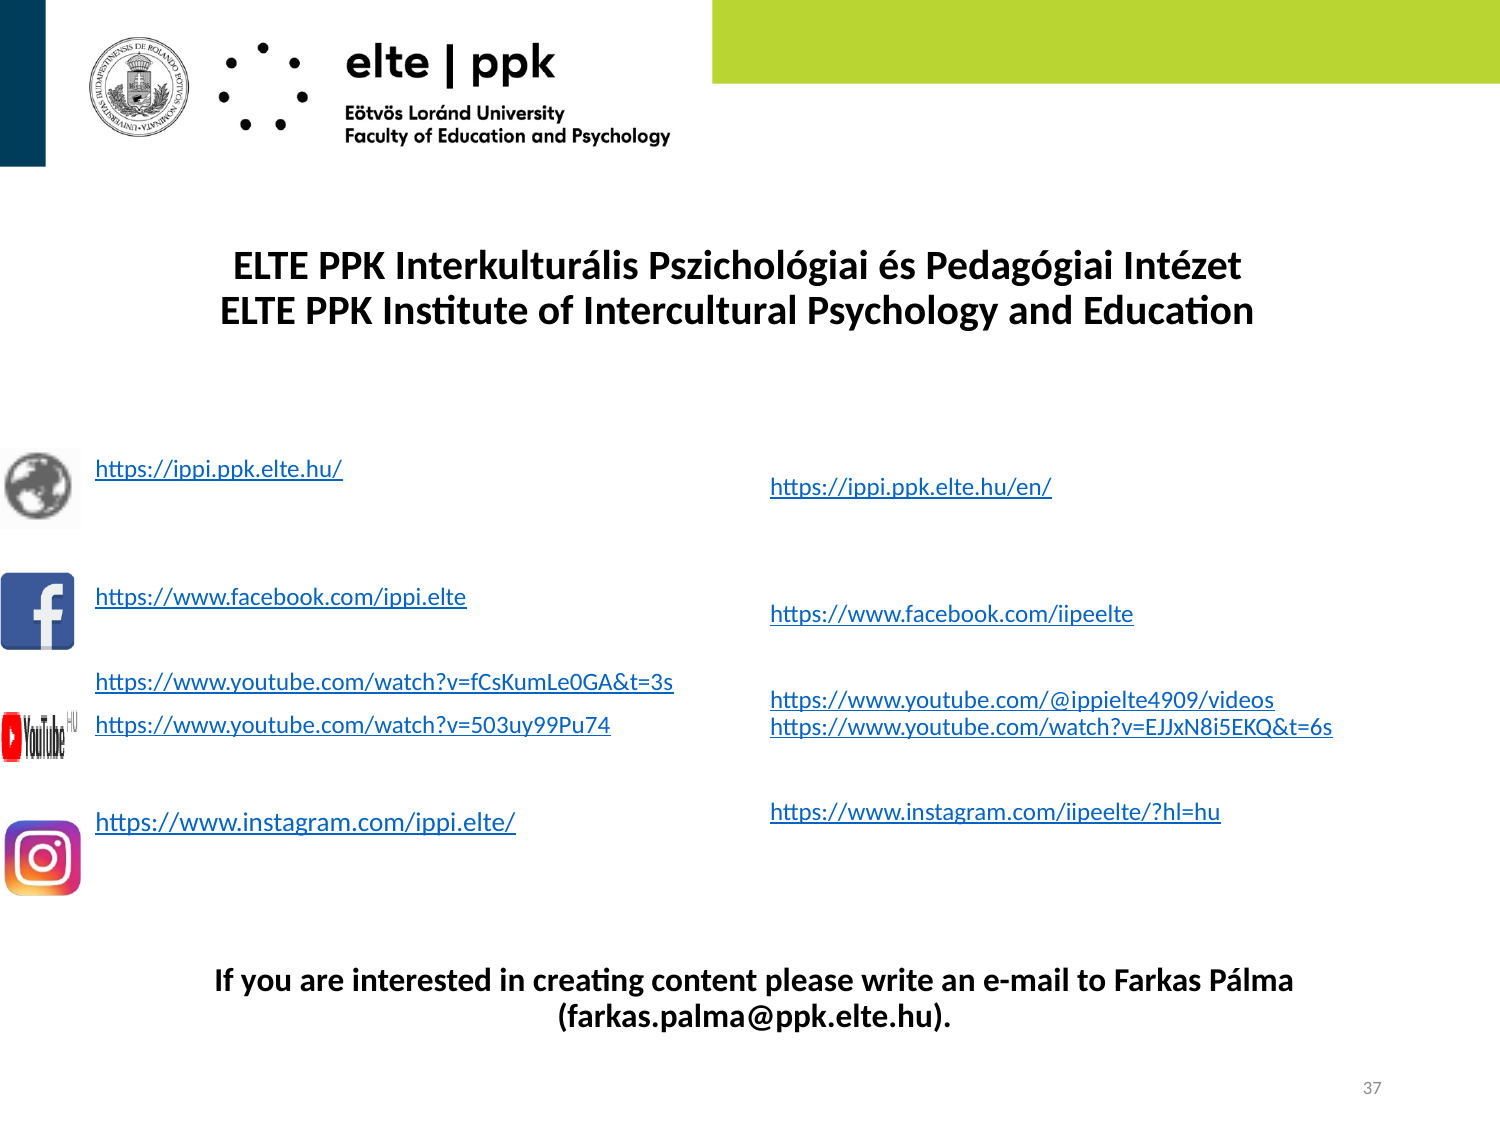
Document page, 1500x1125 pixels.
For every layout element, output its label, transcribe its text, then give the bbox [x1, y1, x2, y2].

title ELTE PPK Interkulturális Pszichológiai és Pedagógiai Intézet ELTE PPK Institute of Intercultural Psychology and Education [79, 233, 1397, 344]
list https://ippi.ppk.elte.hu/en/ https://www.facebook.com/iipeelte https://www.youtube.com/@ippielte4909/videos https://www.youtube.com/watch?v=EJJxN8i5EKQ&t=6s https://www.instagram.com/iipeelte/?hl=hu [755, 466, 1449, 943]
picture [0, 448, 81, 529]
picture [0, 565, 81, 653]
picture [0, 691, 80, 773]
picture [4, 820, 81, 896]
text_box If you are interested in creating content please write an e-mail to Farkas Pálma (farkas.palma@ppk.elte.hu). [24, 943, 1486, 1055]
slide_number 37 [1059, 1072, 1397, 1103]
picture [80, 29, 678, 161]
list https://ippi.ppk.elte.hu/ https://www.facebook.com/ippi.elte https://www.youtube.com/watch?v=fCsKumLe0GA&t=3s https://www.youtube.com/watch?v=503uy99Pu74 https://www.instagram.com/ippi.elte/ [80, 448, 775, 943]
